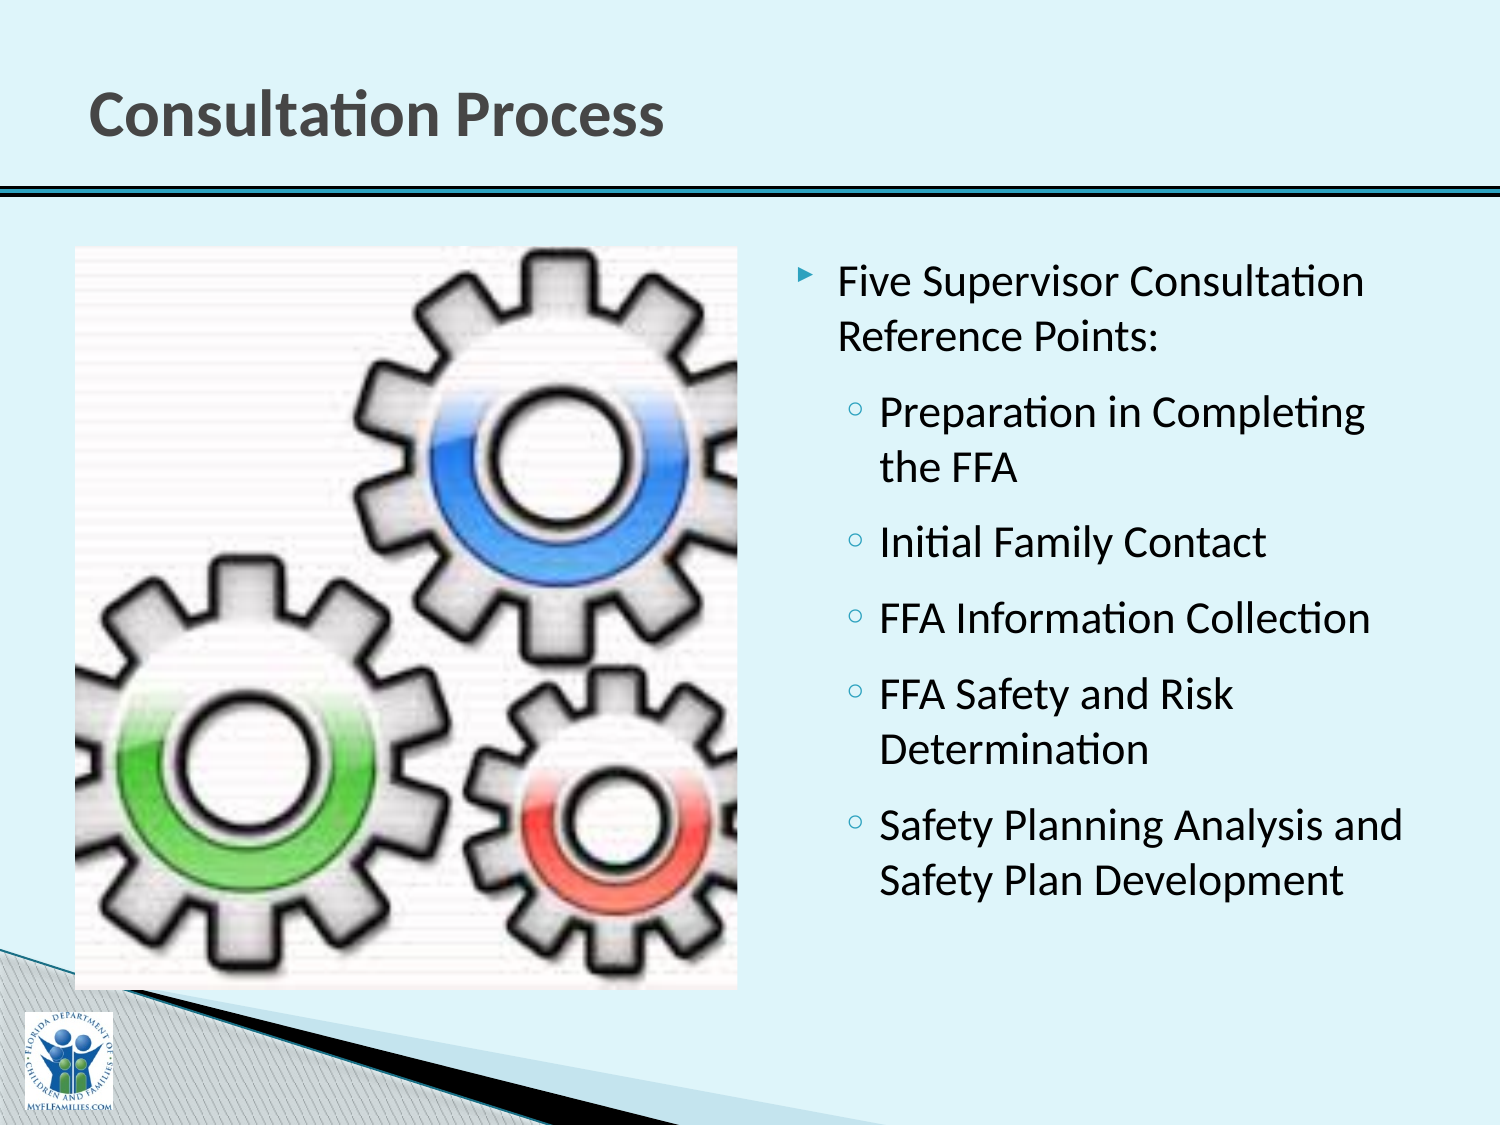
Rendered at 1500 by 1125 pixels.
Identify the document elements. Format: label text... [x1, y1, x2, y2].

list Five Supervisor Consultation Reference Points: Preparation in Completing the FFA Initial Family Contact FFA Information Collection FFA Safety and Risk Determination Safety Planning Analysis and Safety Plan Development [762, 242, 1426, 986]
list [74, 246, 738, 990]
title Consultation Process [75, 45, 1425, 175]
picture [25, 1012, 113, 1110]
